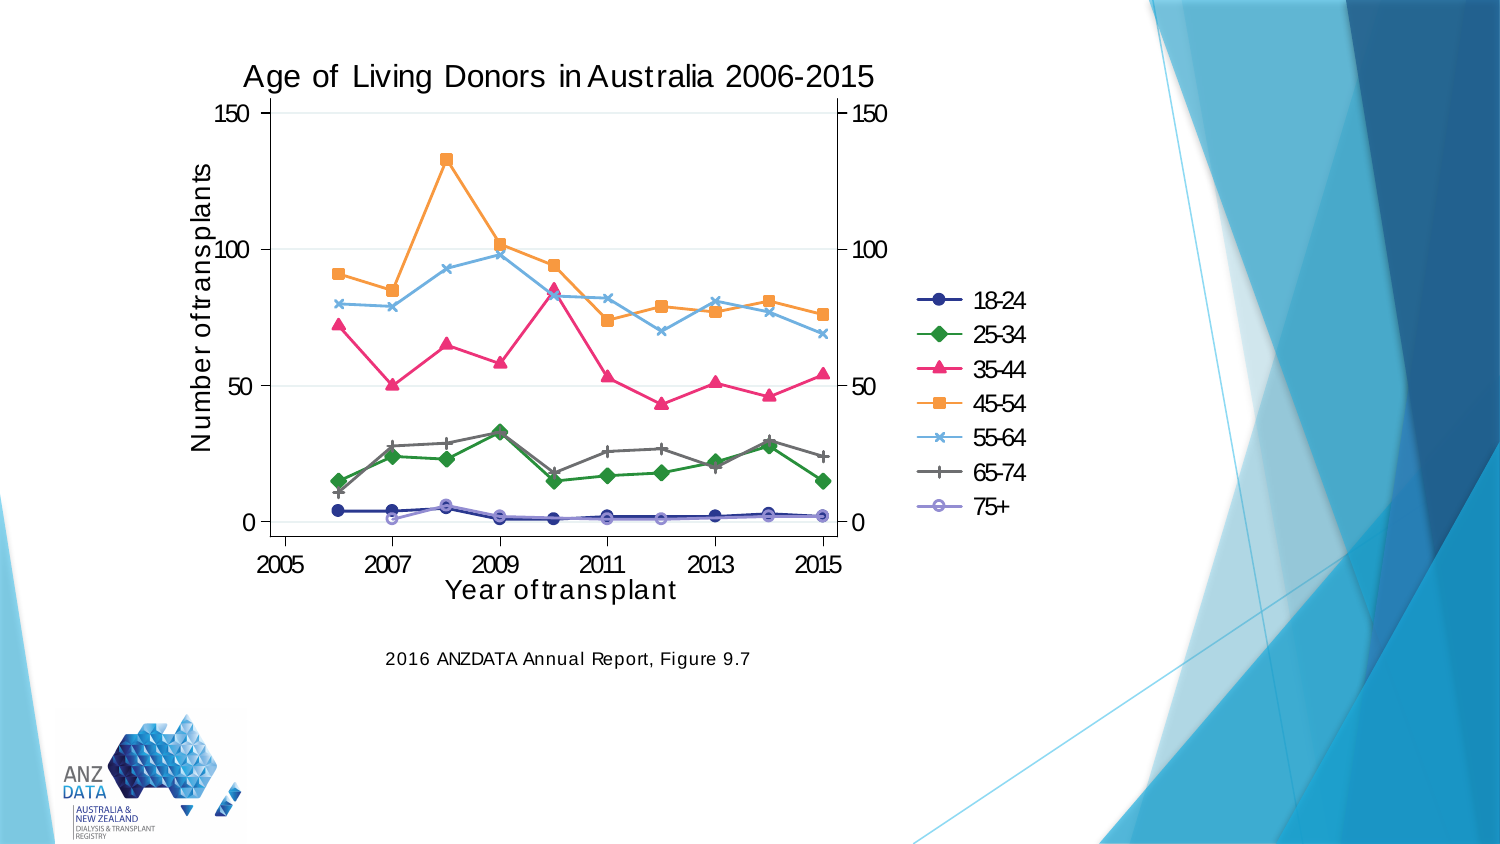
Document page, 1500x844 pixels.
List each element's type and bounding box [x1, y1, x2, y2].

picture [55, 708, 247, 844]
list [160, 34, 1071, 697]
